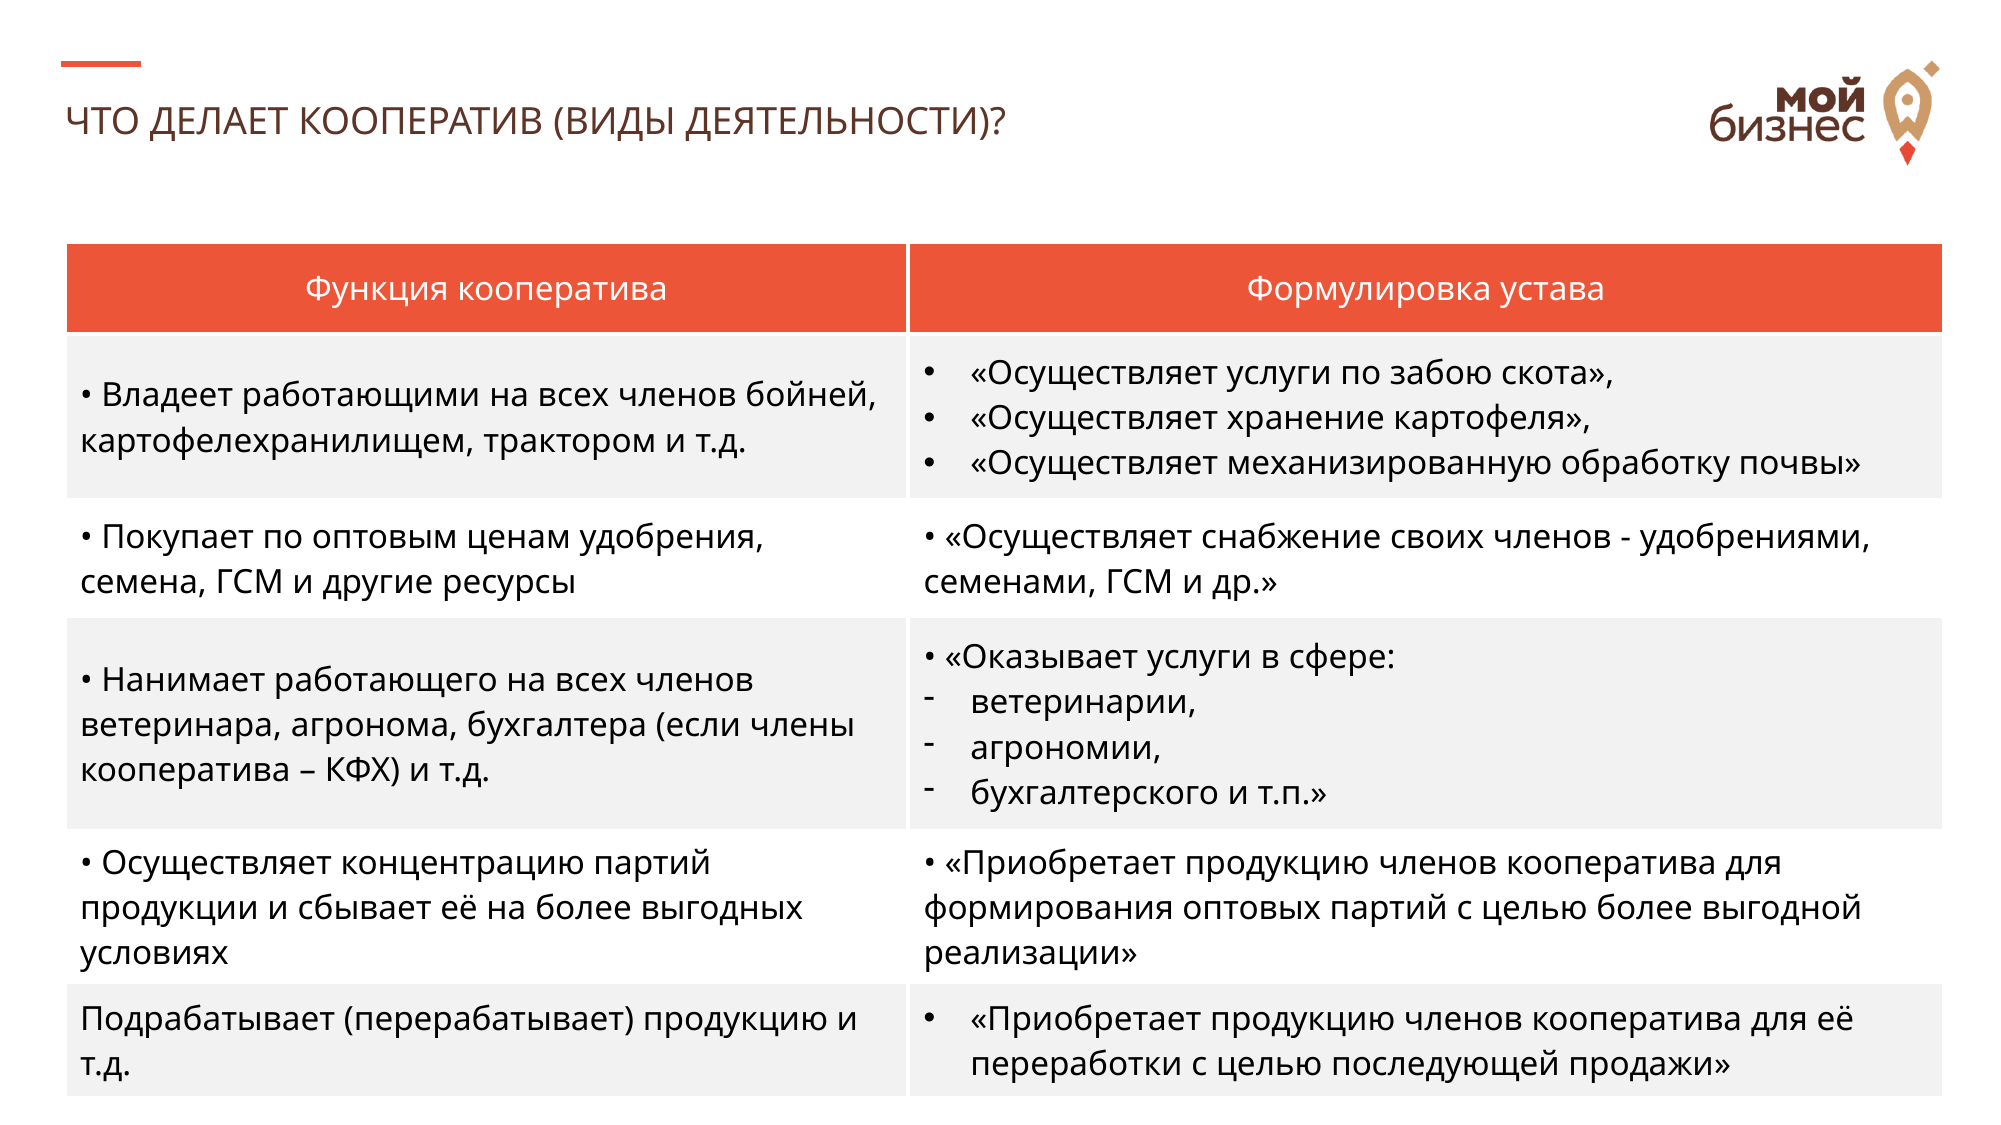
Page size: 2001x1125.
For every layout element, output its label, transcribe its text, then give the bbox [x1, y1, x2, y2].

table_cell • Осуществляет концентрацию партий продукции и сбывает её на более выгодных условиях [67, 833, 906, 980]
table_header Формулировка устава [910, 244, 1942, 332]
list ЧТО ДЕЛАЕТ КООПЕРАТИВ (ВИДЫ ДЕЯТЕЛЬНОСТИ)? [50, 89, 1559, 138]
table_cell Подрабатывает (перерабатывает) продукцию и т.д. [67, 984, 906, 1096]
picture [1710, 60, 1940, 166]
table_cell • Нанимает работающего на всех членов ветеринара, агронома, бухгалтера (если члены кооператива – КФХ) и т.д. [67, 618, 906, 829]
table_cell • Покупает по оптовым ценам удобрения, семена, ГСМ и другие ресурсы [67, 502, 906, 614]
table_cell • «Оказывает услуги в сфере: ветеринарии, агрономии, бухгалтерского и т.п.» [910, 618, 1942, 829]
table_cell «Осуществляет услуги по забою скота», «Осуществляет хранение картофеля», «Осуществляет механизированную обработку почвы» [910, 336, 1942, 498]
table_cell • Владеет работающими на всех членов бойней, картофелехранилищем, трактором и т.д. [67, 336, 906, 498]
table_cell «Приобретает продукцию членов кооператива для её переработки с целью последующей продажи» [910, 984, 1942, 1096]
table_cell • «Приобретает продукцию членов кооператива для формирования оптовых партий с целью более выгодной реализации» [910, 833, 1942, 980]
table_header Функция кооператива [67, 244, 906, 332]
table_cell • «Осуществляет снабжение своих членов - удобрениями, семенами, ГСМ и др.» [910, 502, 1942, 614]
